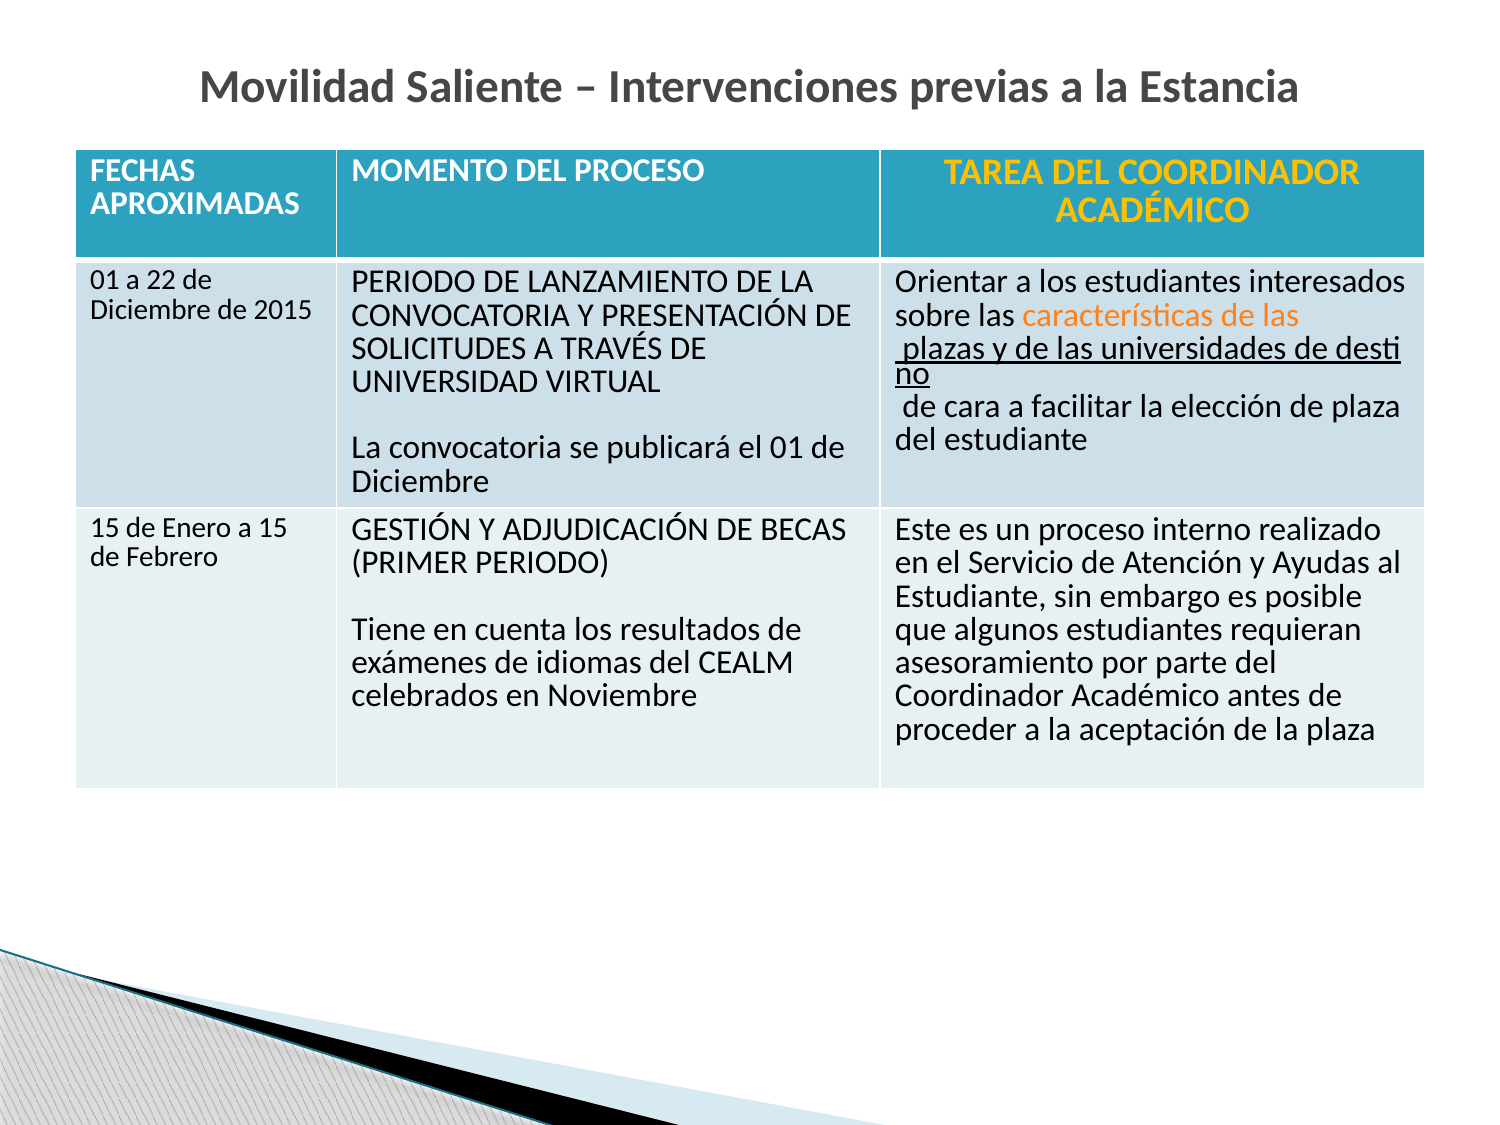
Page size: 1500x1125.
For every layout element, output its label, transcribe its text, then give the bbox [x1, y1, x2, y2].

table_header TAREA DEL COORDINADOR ACADÉMICO [881, 150, 1424, 257]
table_cell 01 a 22 de Diciembre de 2015 [76, 263, 336, 507]
table_header FECHAS APROXIMADAS [76, 150, 336, 257]
table_cell Este es un proceso interno realizado en el Servicio de Atención y Ayudas al Estudiante, sin embargo es posible que algunos estudiantes requieran asesoramiento por parte del Coordinador Académico antes de proceder a la aceptación de la plaza [881, 509, 1424, 788]
table_cell GESTIÓN Y ADJUDICACIÓN DE BECAS (PRIMER PERIODO) Tiene en cuenta los resultados de exámenes de idiomas del CEALM celebrados en Noviembre [337, 509, 879, 788]
table_header MOMENTO DEL PROCESO [337, 150, 879, 257]
table_cell 15 de Enero a 15 de Febrero [76, 509, 336, 788]
table_cell Orientar a los estudiantes interesados sobre las características de las plazas y de las universidades de destino de cara a facilitar la elección de plaza del estudiante [881, 263, 1424, 507]
title Movilidad Saliente – Intervenciones previas a la Estancia [75, 45, 1425, 138]
table_cell PERIODO DE LANZAMIENTO DE LA CONVOCATORIA Y PRESENTACIÓN DE SOLICITUDES A TRAVÉS DE UNIVERSIDAD VIRTUAL La convocatoria se publicará el 01 de Diciembre [337, 263, 879, 507]
